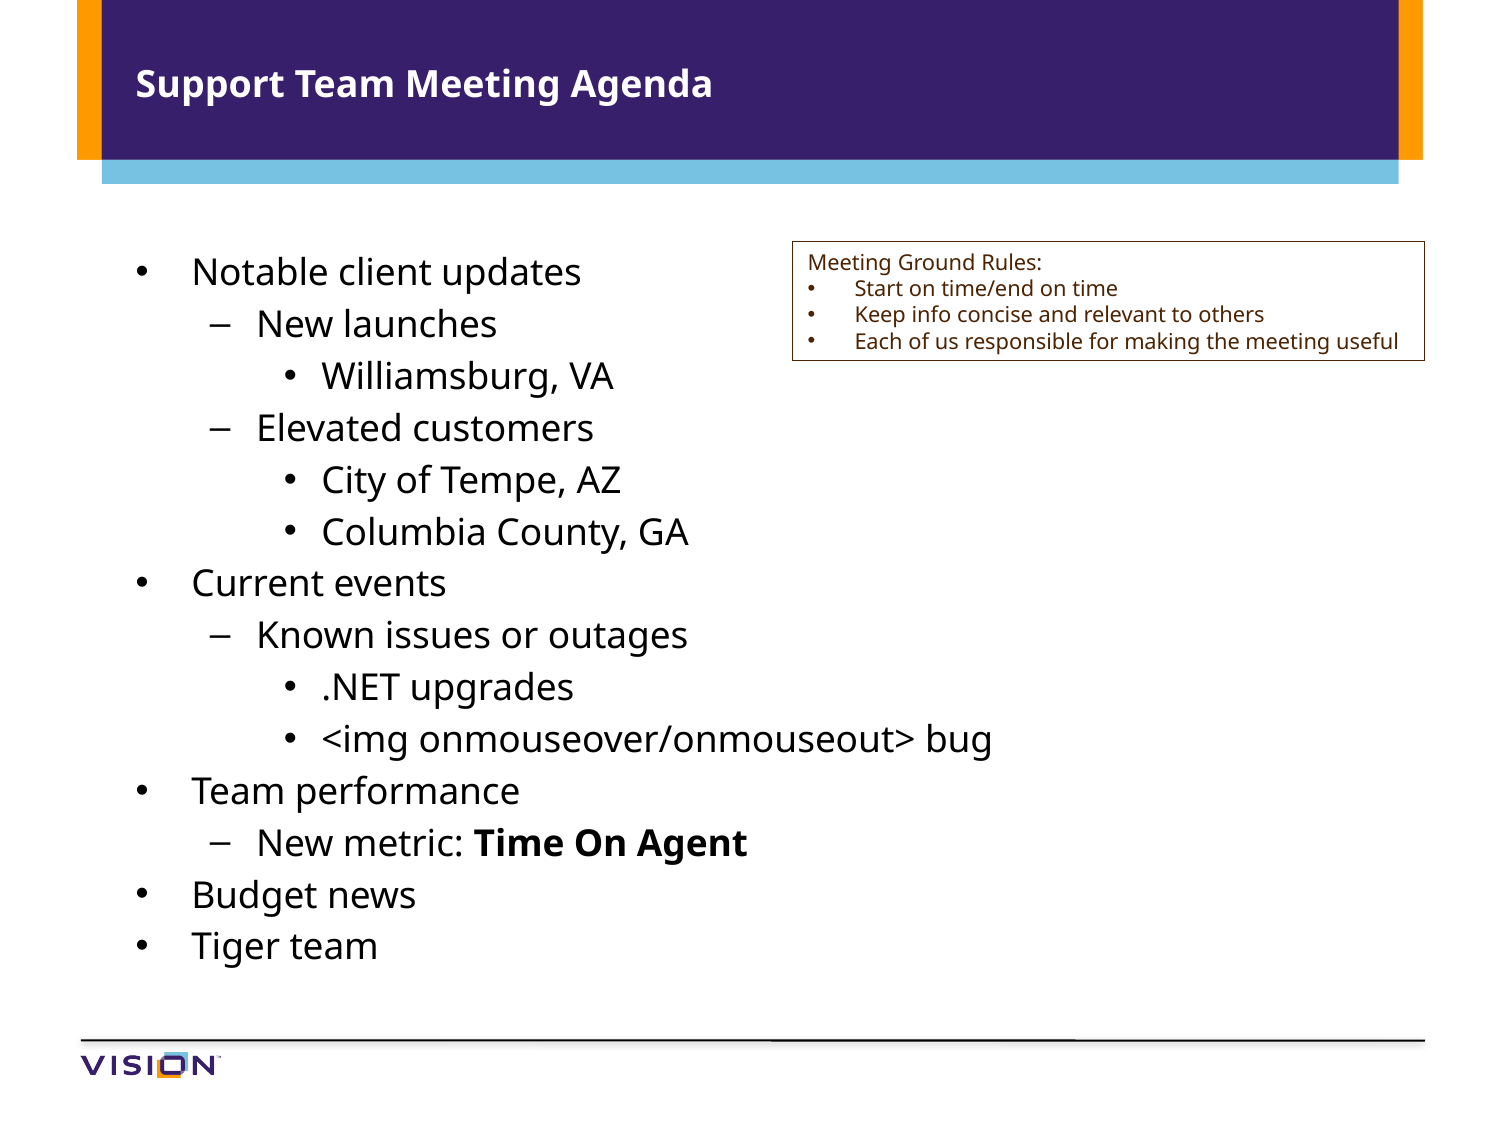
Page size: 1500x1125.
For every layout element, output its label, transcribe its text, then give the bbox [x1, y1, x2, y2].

title Support Team Meeting Agenda [120, 24, 1381, 142]
picture [77, 0, 1423, 184]
picture [80, 1052, 221, 1078]
text_box Meeting Ground Rules: Start on time/end on time Keep info concise and relevant to others Each of us responsible for making the meeting useful [792, 241, 1425, 361]
list Notable client updates New launches Williamsburg, VA Elevated customers City of Tempe, AZ Columbia County, GA Current events Known issues or outages .NET upgrades <img onmouseover/onmouseout> bug Team performance New metric: Time On Agent Budget news Tiger team [120, 241, 1425, 984]
